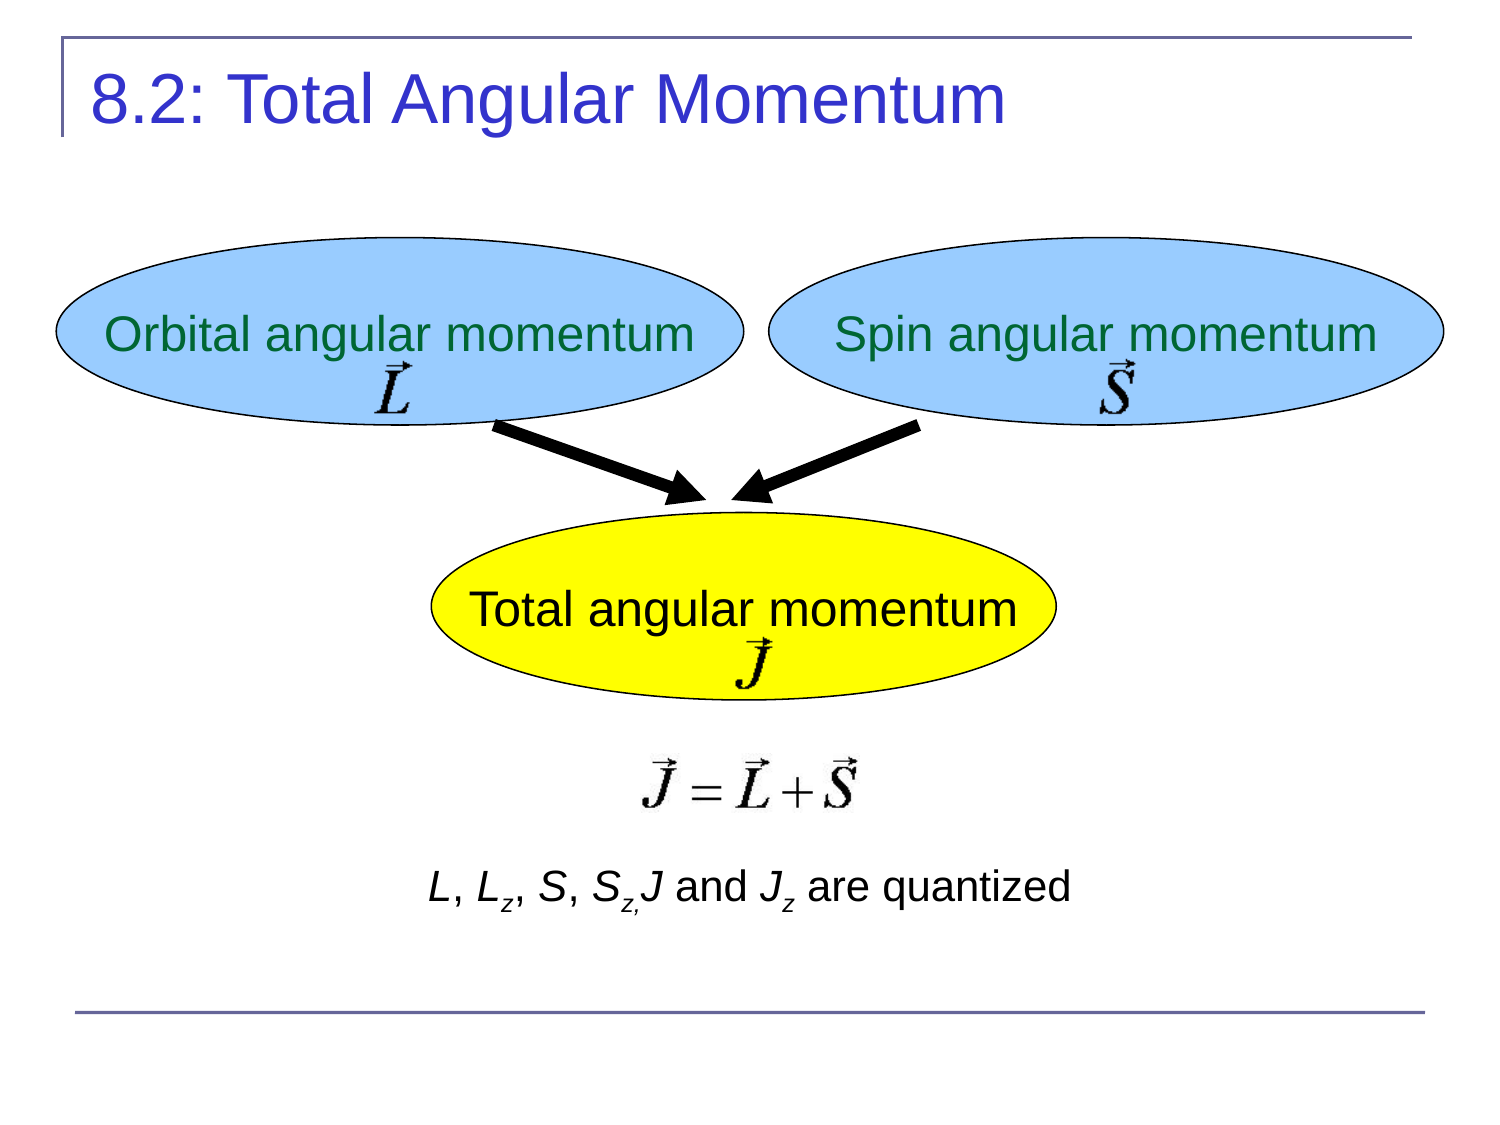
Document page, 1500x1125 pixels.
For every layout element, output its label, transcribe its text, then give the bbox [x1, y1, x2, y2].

list L, Lz, S, Sz,J and Jz are quantized [75, 849, 1425, 1000]
picture [373, 357, 418, 419]
title 8.2: Total Angular Momentum [75, 45, 1425, 209]
picture [1096, 355, 1141, 421]
picture [732, 633, 778, 696]
text_box [493, 424, 707, 502]
text_box Orbital angular momentum [56, 237, 744, 425]
text_box Total angular momentum [431, 512, 1057, 700]
text_box [731, 424, 919, 502]
picture [640, 752, 860, 813]
text_box Spin angular momentum [768, 237, 1444, 425]
